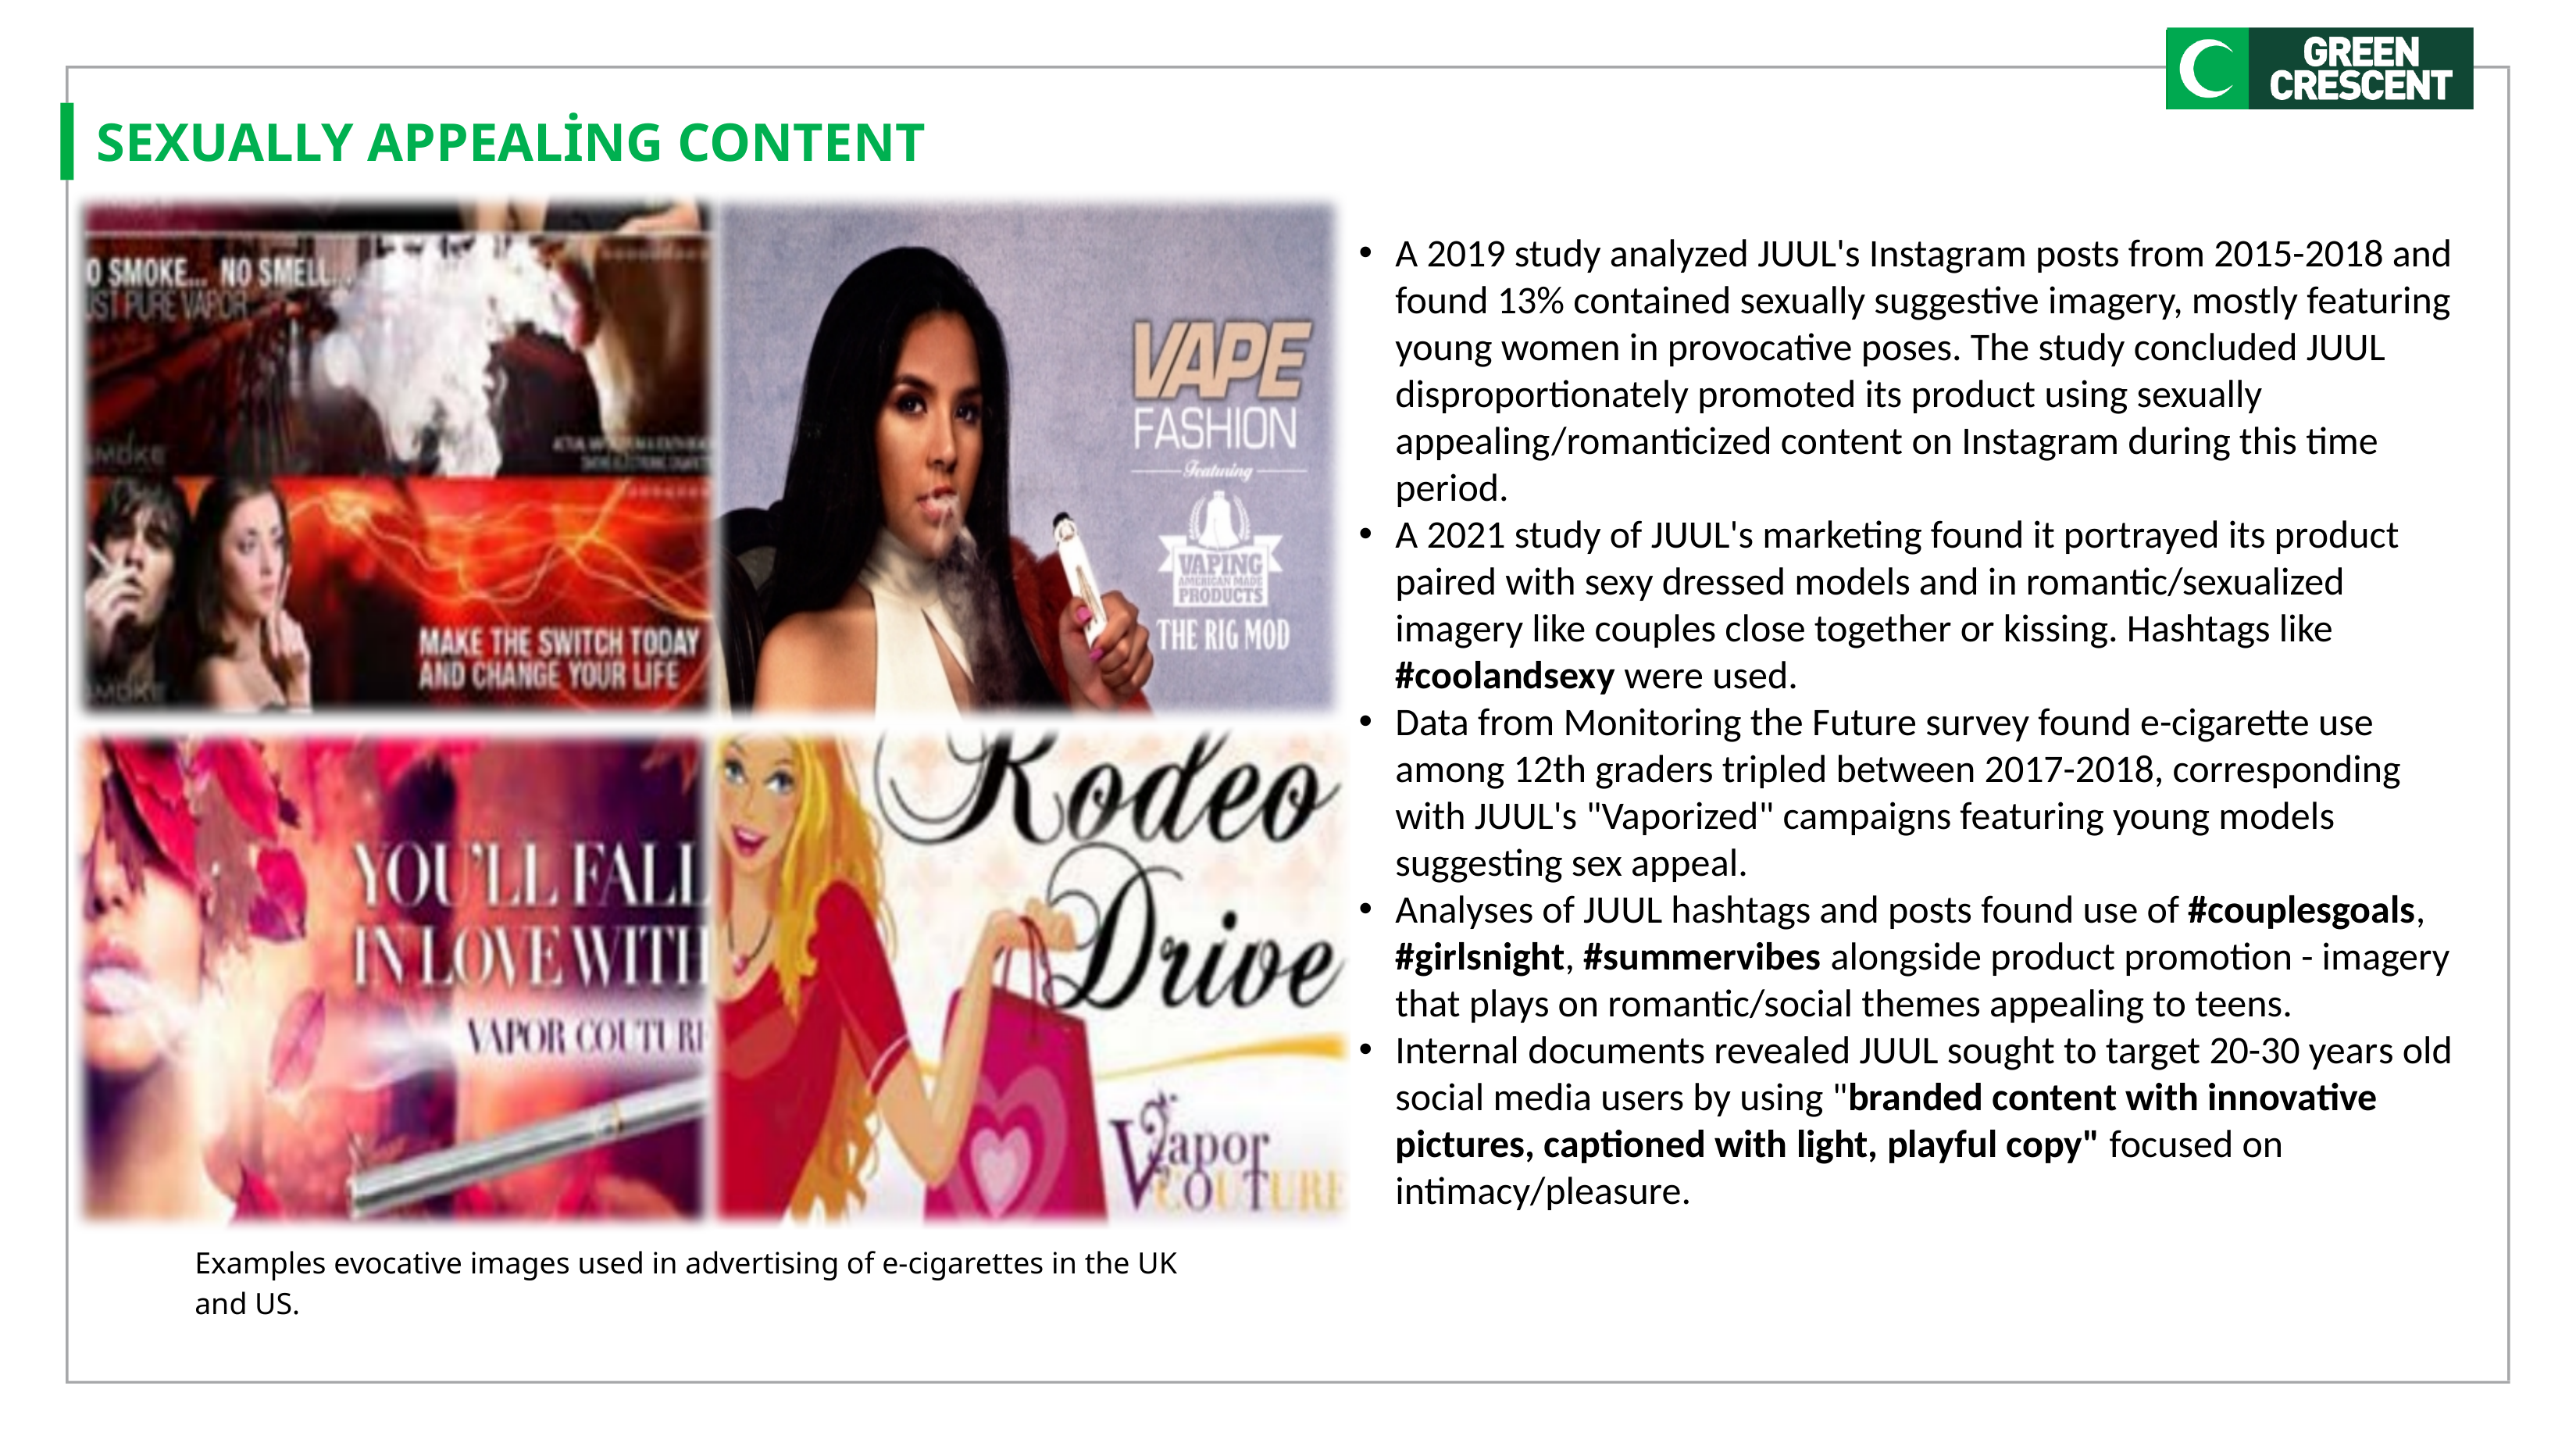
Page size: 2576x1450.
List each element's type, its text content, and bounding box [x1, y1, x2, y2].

picture [70, 190, 1358, 1234]
picture [2137, 0, 2503, 148]
text_box Examples evocative images used in advertising of e-cigarettes in the UK and US. [183, 1240, 1228, 1327]
title SEXUALLY APPEALİNG CONTENT [96, 109, 2287, 173]
text_box A 2019 study analyzed JUUL's Instagram posts from 2015-2018 and found 13% contained sexually suggestive imagery, mostly featuring young women in provocative poses. The study concluded JUUL disproportionately promoted its product using sexually appealing/romanticized content on Instagram during this time period. A 2021 study of JUUL's marketing found it portrayed its product paired with sexy dressed models and in romantic/sexualized imagery like couples close together or kissing. Hashtags like #coolandsexy were used. Data from Monitoring the Future survey found e-cigarette use among 12th graders tripled between 2017-2018, corresponding with JUUL's "Vaporized" campaigns featuring young models suggesting sex appeal. Analyses of JUUL hashtags and posts found use of #couplesgoals, #girlsnight, #summervibes alongside product promotion - imagery that plays on romantic/social themes appealing to teens. Internal documents revealed JUUL sought to target 20-30 years old social media users by using "branded content with innovative pictures, captioned with light, playful copy" focused on intimacy/pleasure. [1350, 222, 2479, 1219]
